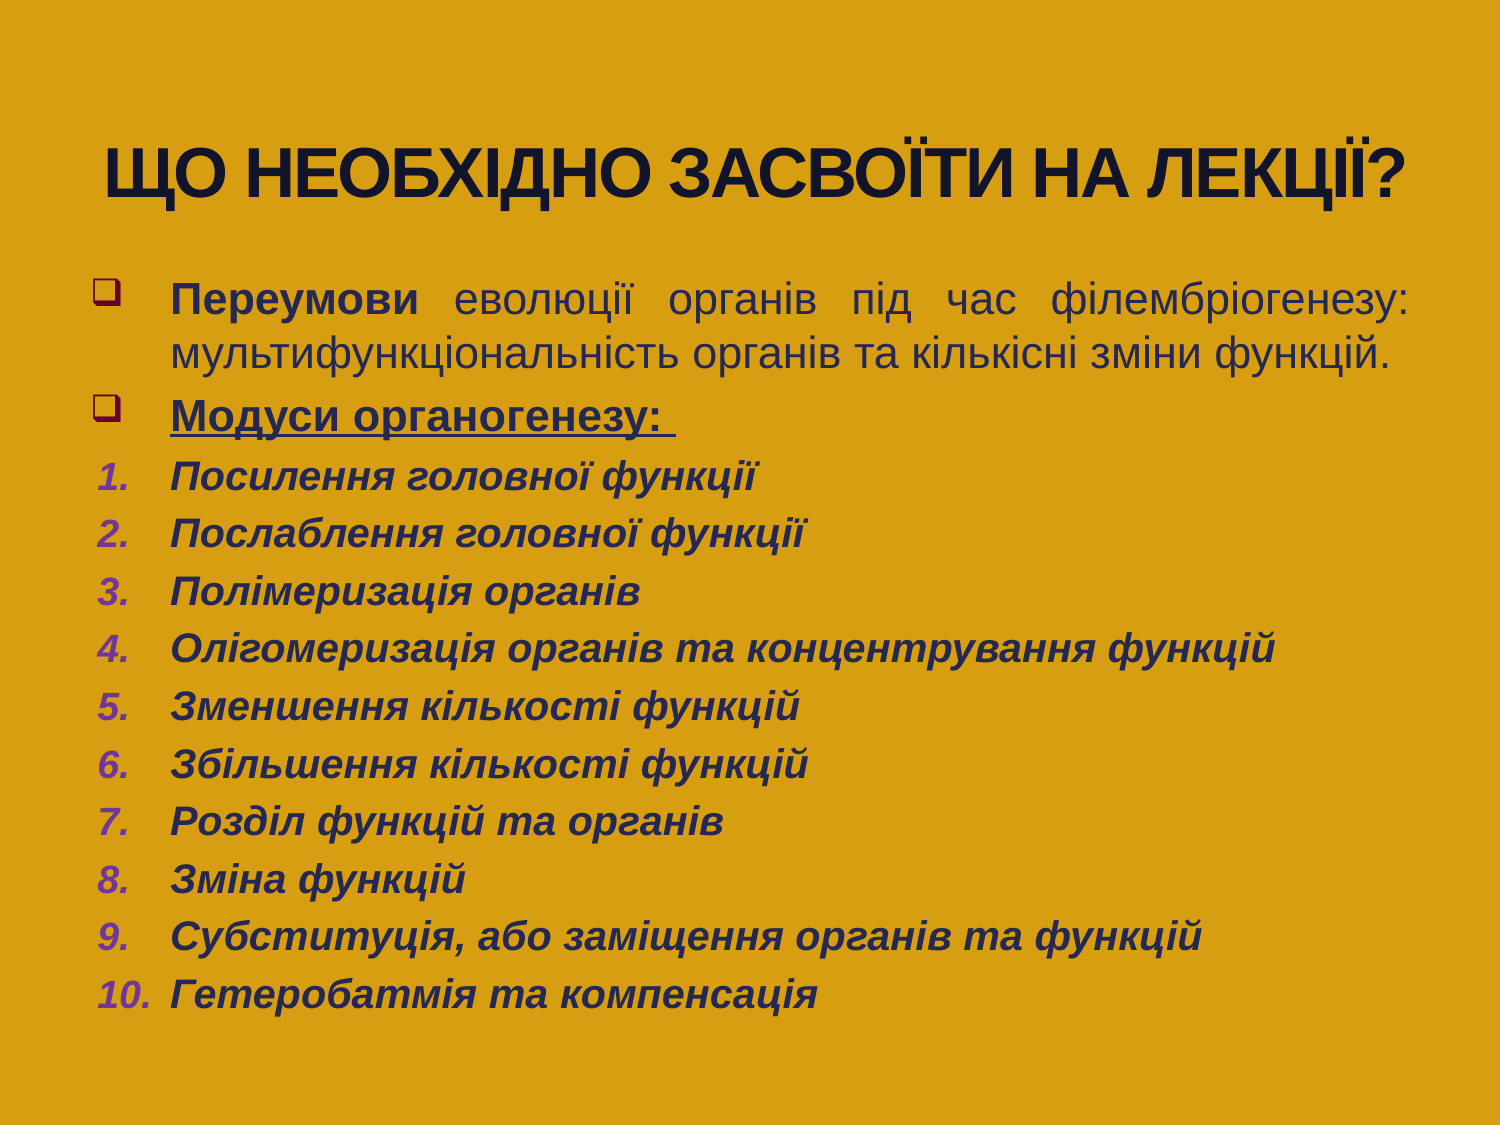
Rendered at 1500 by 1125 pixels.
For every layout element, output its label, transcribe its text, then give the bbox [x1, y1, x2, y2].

list Переумови еволюції органів під час філембріогенезу: мультифункціональність органів та кількісні зміни функцій. Модуси органогенезу: Посилення головної функції Послаблення головної функції Полімеризація органів Олігомеризація органів та концентрування функцій Зменшення кількості функцій Збільшення кількості функцій Розділ функцій та органів Зміна функцій Субституція, або заміщення органів та функцій Гетеробатмія та компенсація [75, 262, 1425, 1063]
title ЩО НЕОБХІДНО ЗАСВОЇТИ НА ЛЕКЦІЇ? [75, 87, 1425, 250]
